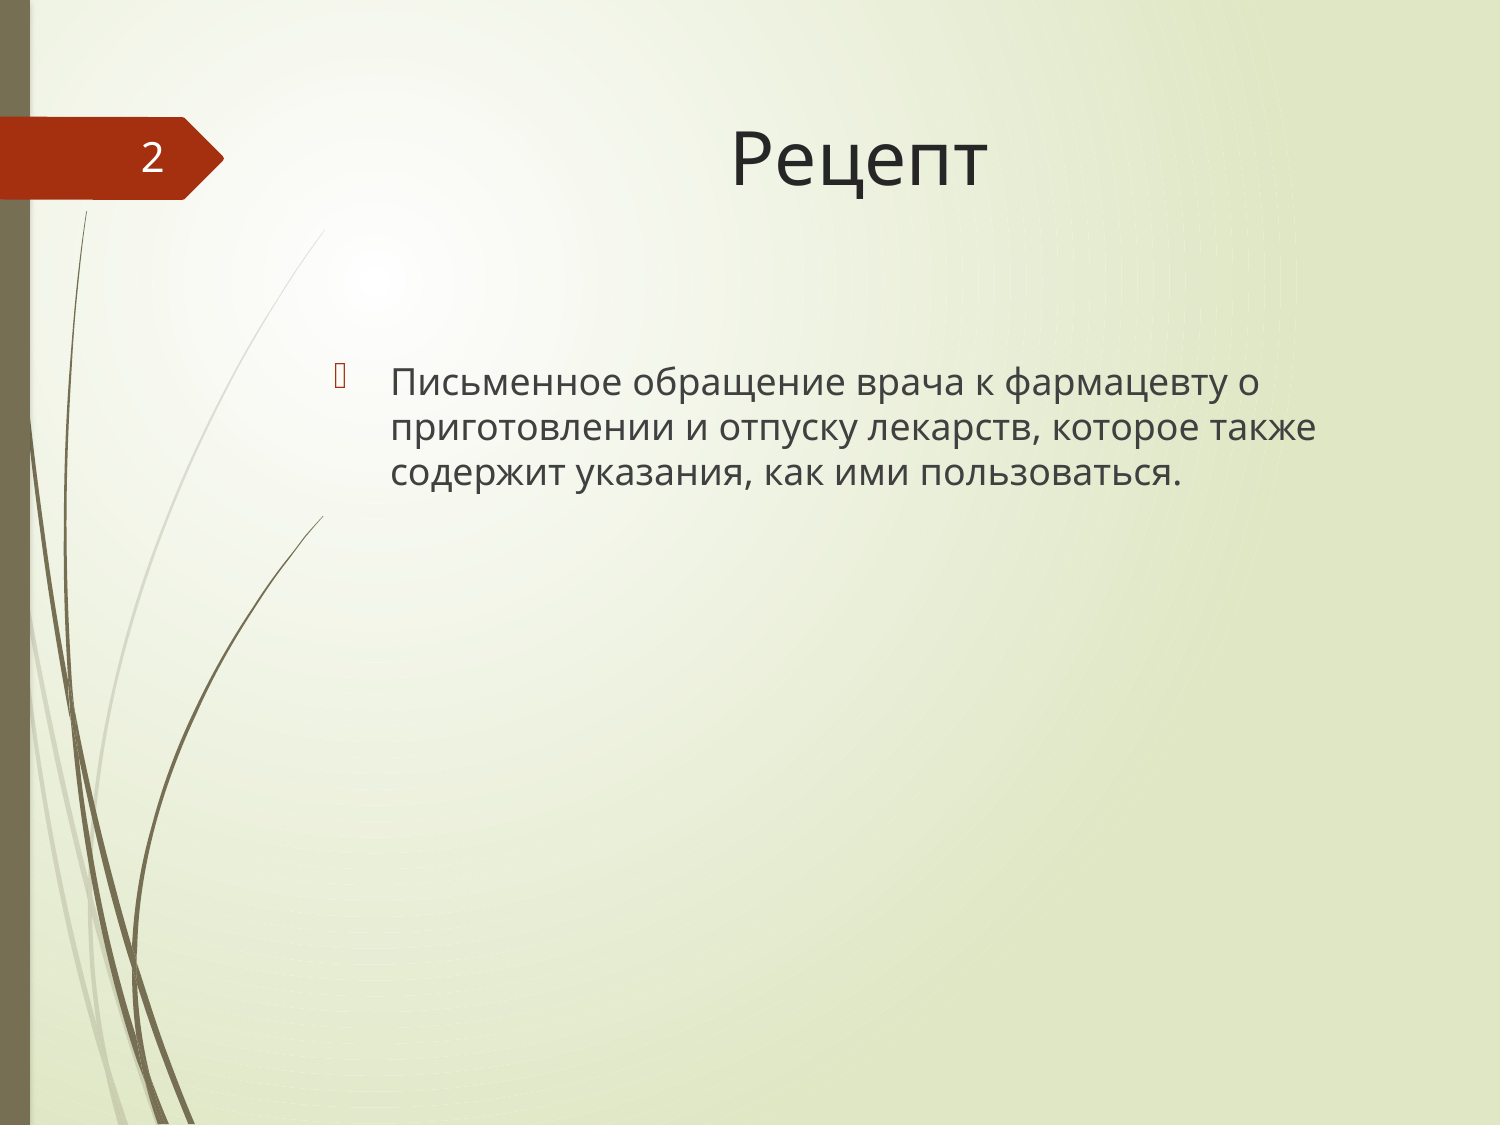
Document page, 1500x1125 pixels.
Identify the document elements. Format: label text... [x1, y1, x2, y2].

slide_number 2 [83, 129, 180, 190]
title Рецепт [319, 102, 1400, 313]
list Письменное обращение врача к фармацевту о приготовлении и отпуску лекарств, которое также содержит указания, как ими пользоваться. [318, 350, 1400, 970]
